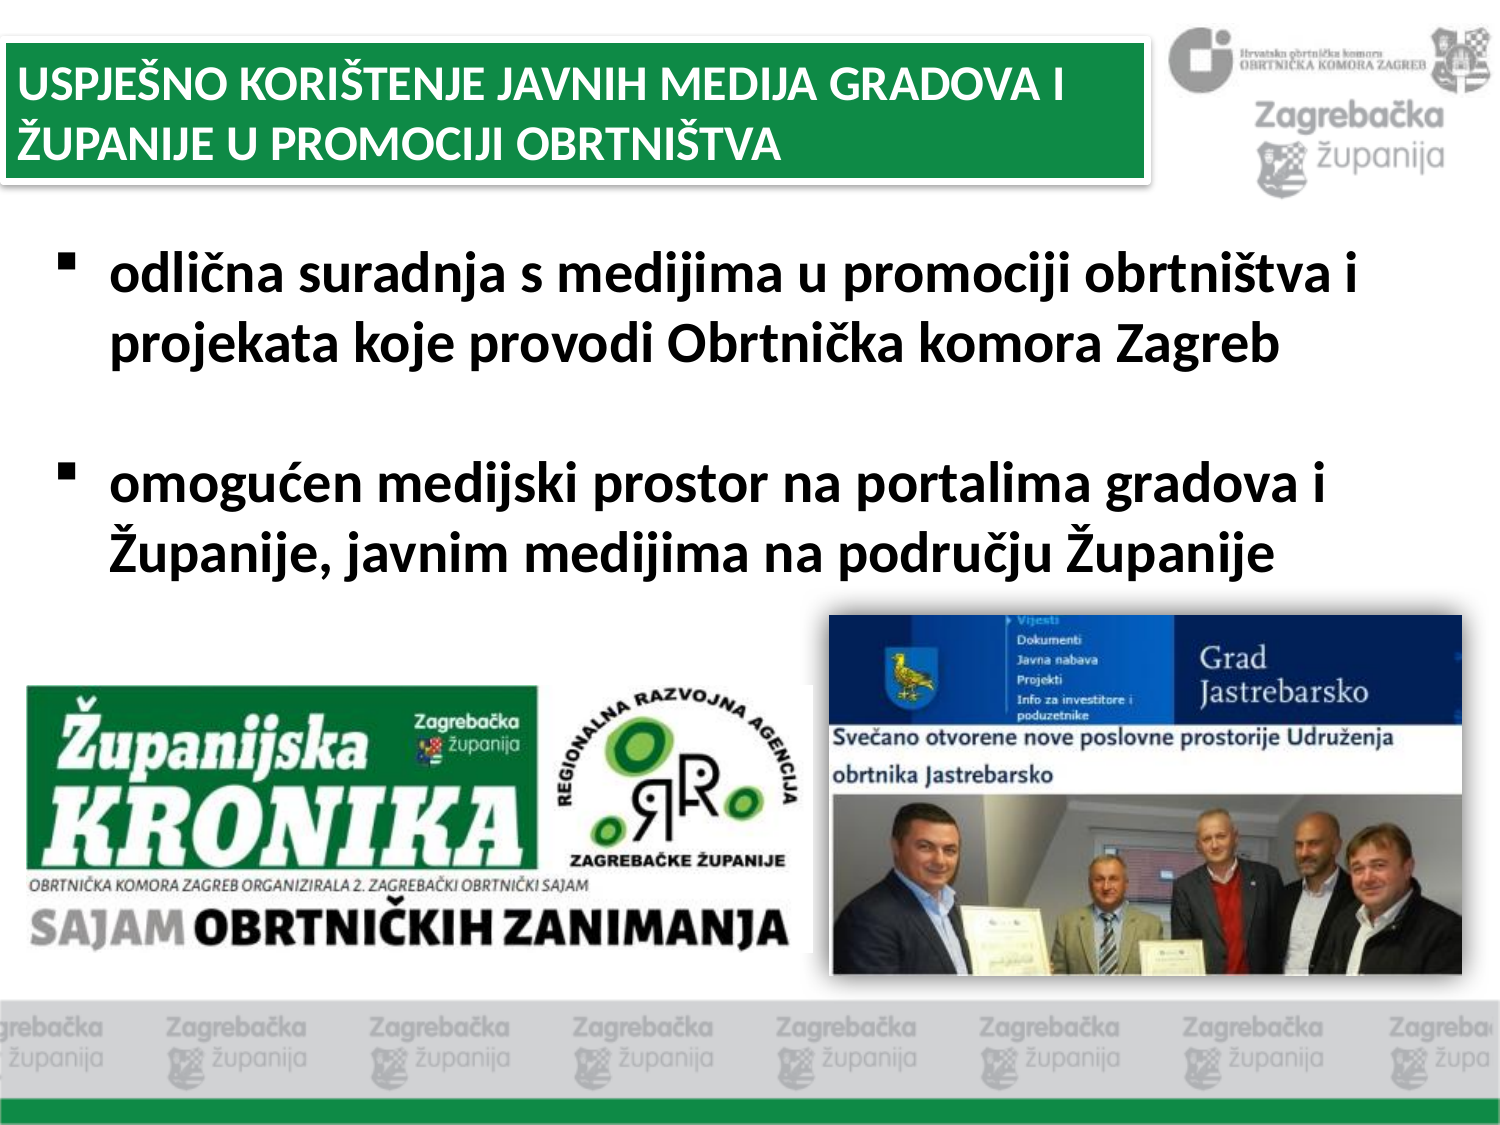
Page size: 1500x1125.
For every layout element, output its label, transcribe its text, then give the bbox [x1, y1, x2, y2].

text_box odlična suradnja s medijima u promociji obrtništva i projekata koje provodi Obrtnička komora Zagreb omogućen medijski prostor na portalima gradova i Županije, javnim medijima na području Županije [38, 226, 1462, 684]
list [25, 685, 814, 953]
title USPJEŠNO KORIŠTENJE JAVNIH MEDIJA GRADOVA I ŽUPANIJE U PROMOCIJI OBRTNIŠTVA [0, 36, 1151, 185]
picture [0, 0, 1500, 1125]
